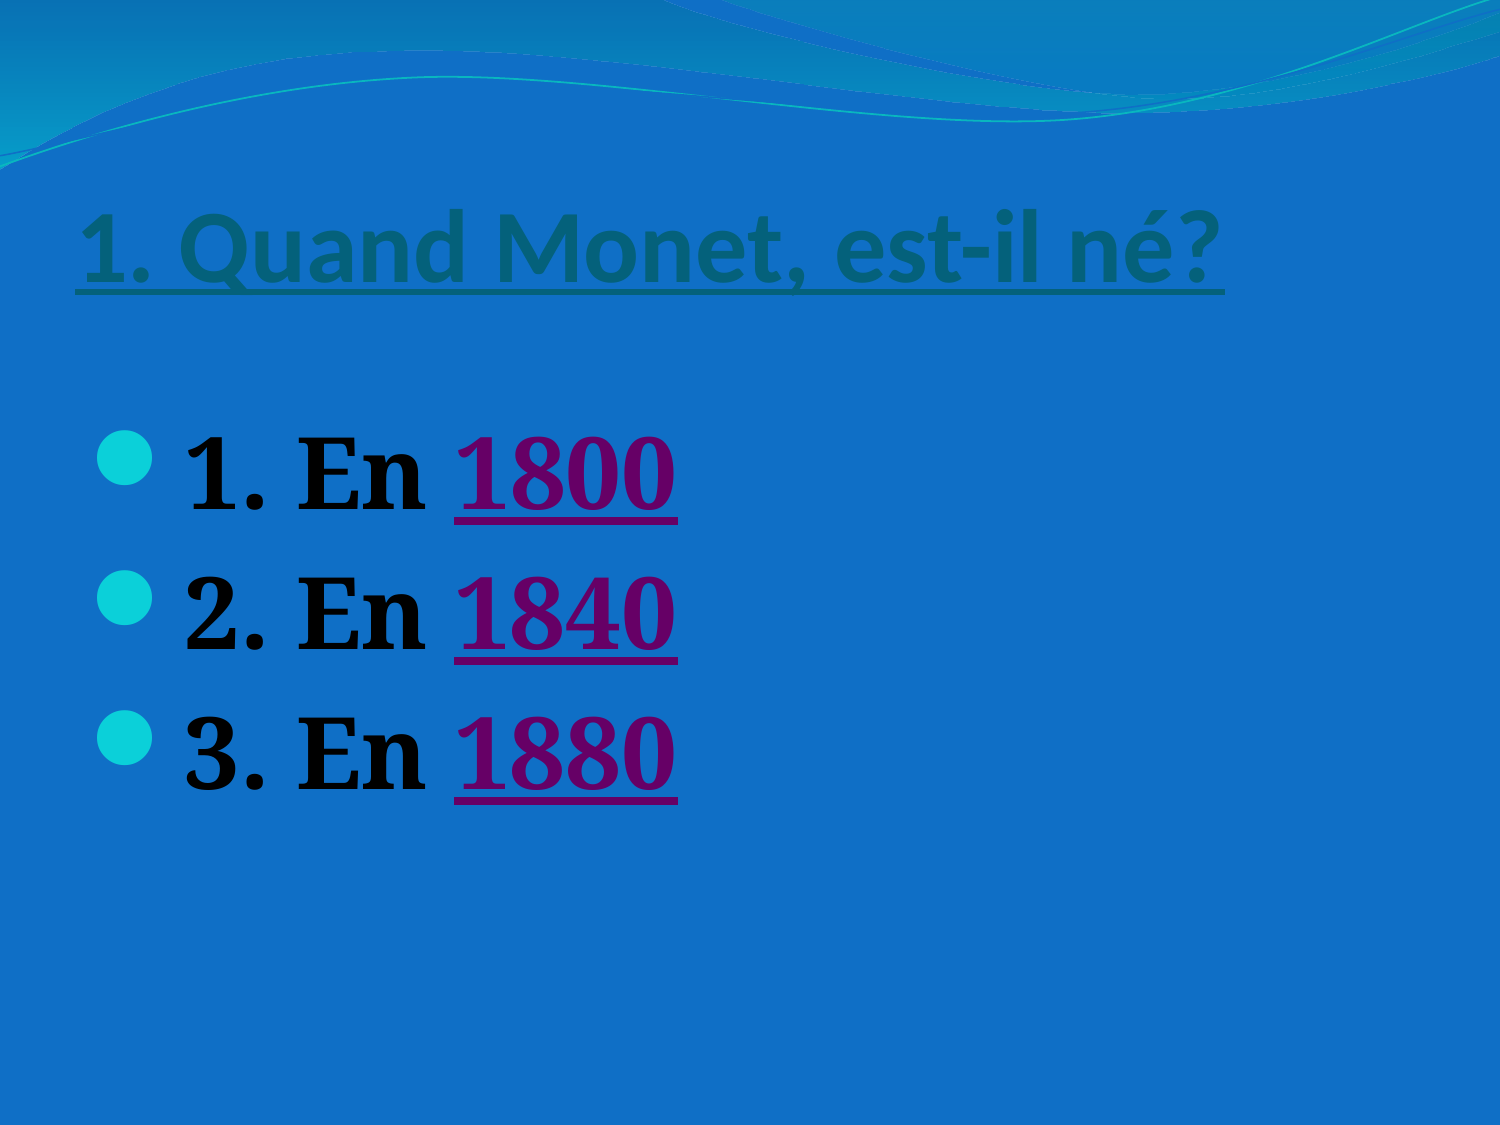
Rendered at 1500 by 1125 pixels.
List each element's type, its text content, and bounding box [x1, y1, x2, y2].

title 1. Quand Monet, est-il né? [75, 115, 1425, 303]
list 1. En 1800 2. En 1840 3. En 1880 [75, 317, 1425, 1038]
